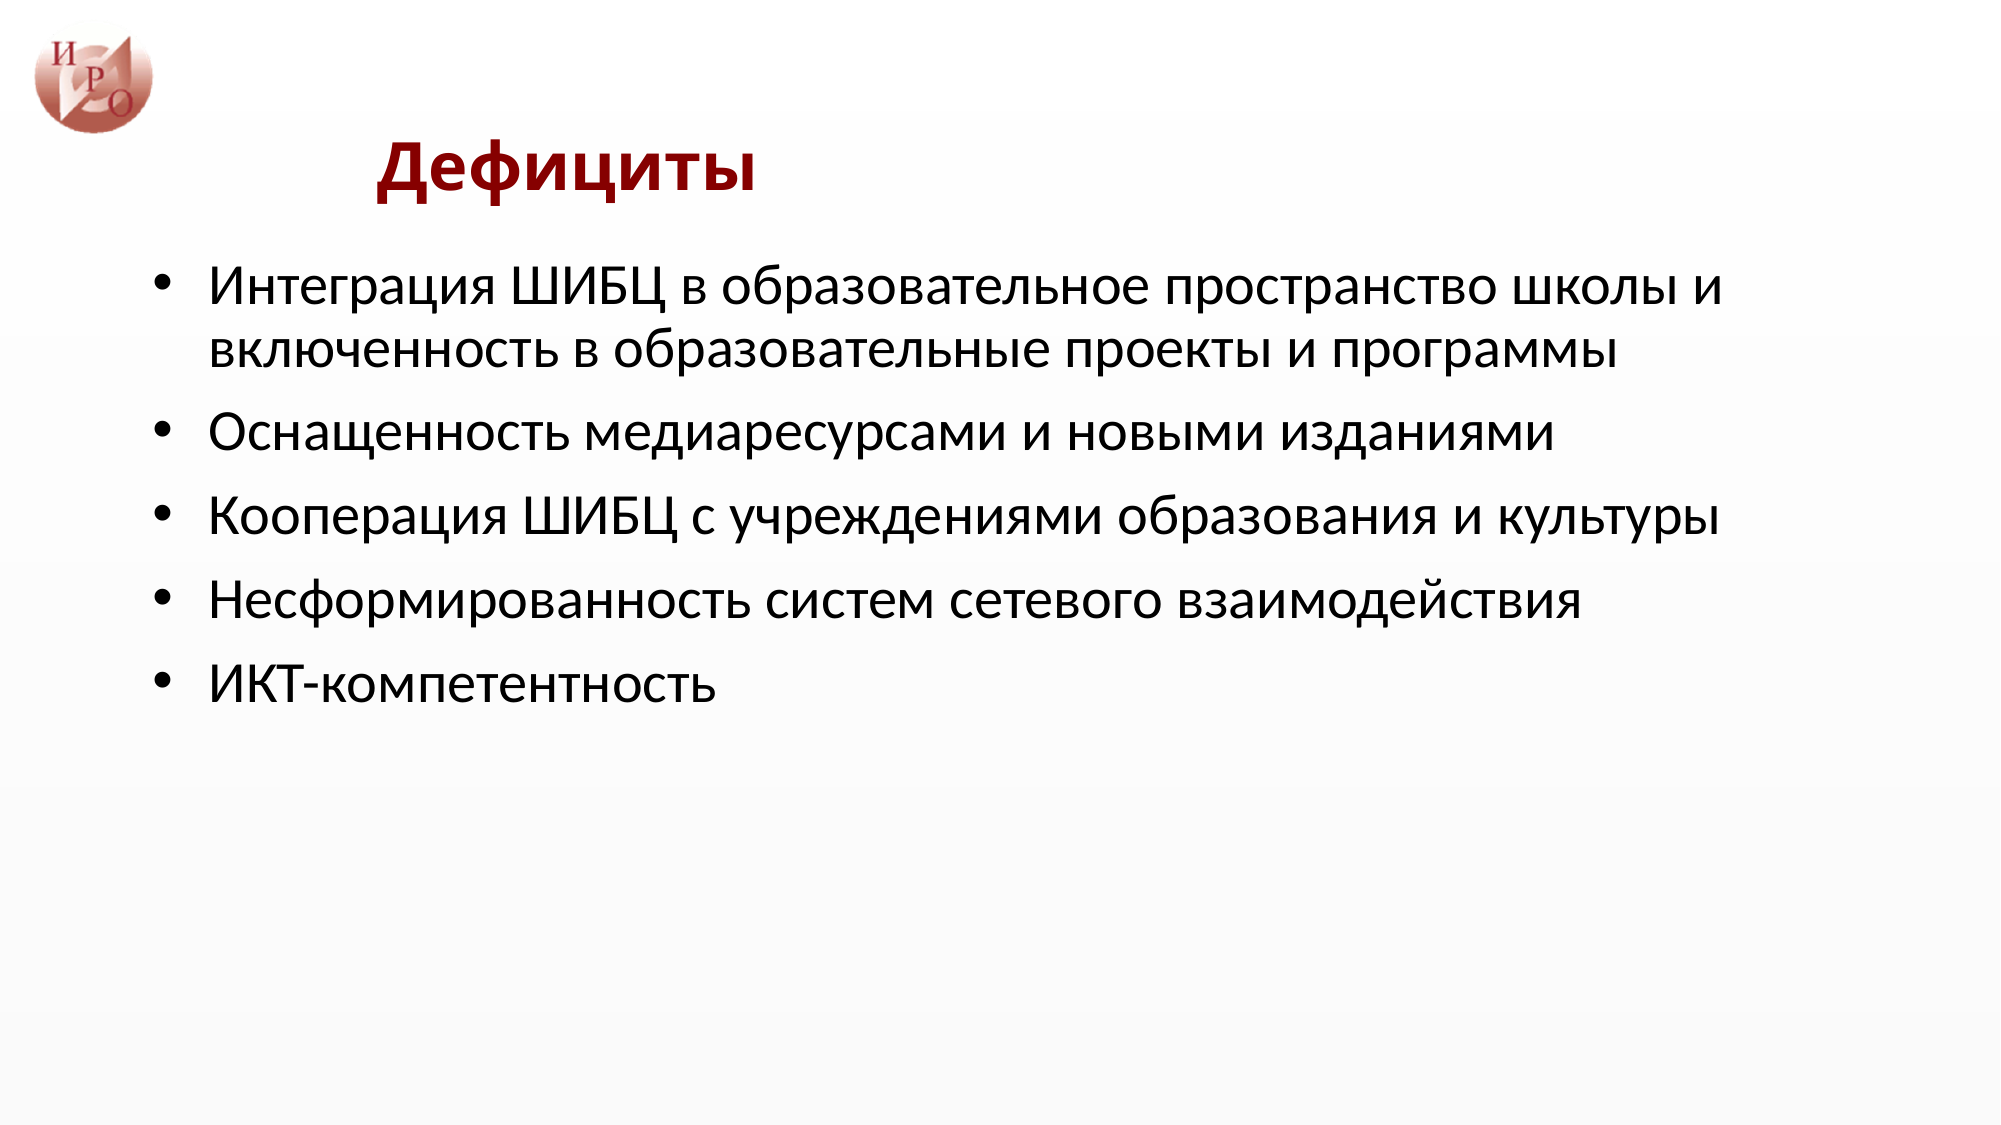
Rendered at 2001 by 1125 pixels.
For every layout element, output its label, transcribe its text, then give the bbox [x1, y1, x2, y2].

list Интеграция ШИБЦ в образовательное пространство школы и включенность в образовательные проекты и программы Оснащенность медиаресурсами и новыми изданиями Кооперация ШИБЦ с учреждениями образования и культуры Несформированность систем сетевого взаимодействия ИКТ-компетентность [137, 246, 1863, 961]
picture [21, 6, 165, 146]
title Дефициты [362, 59, 1863, 246]
